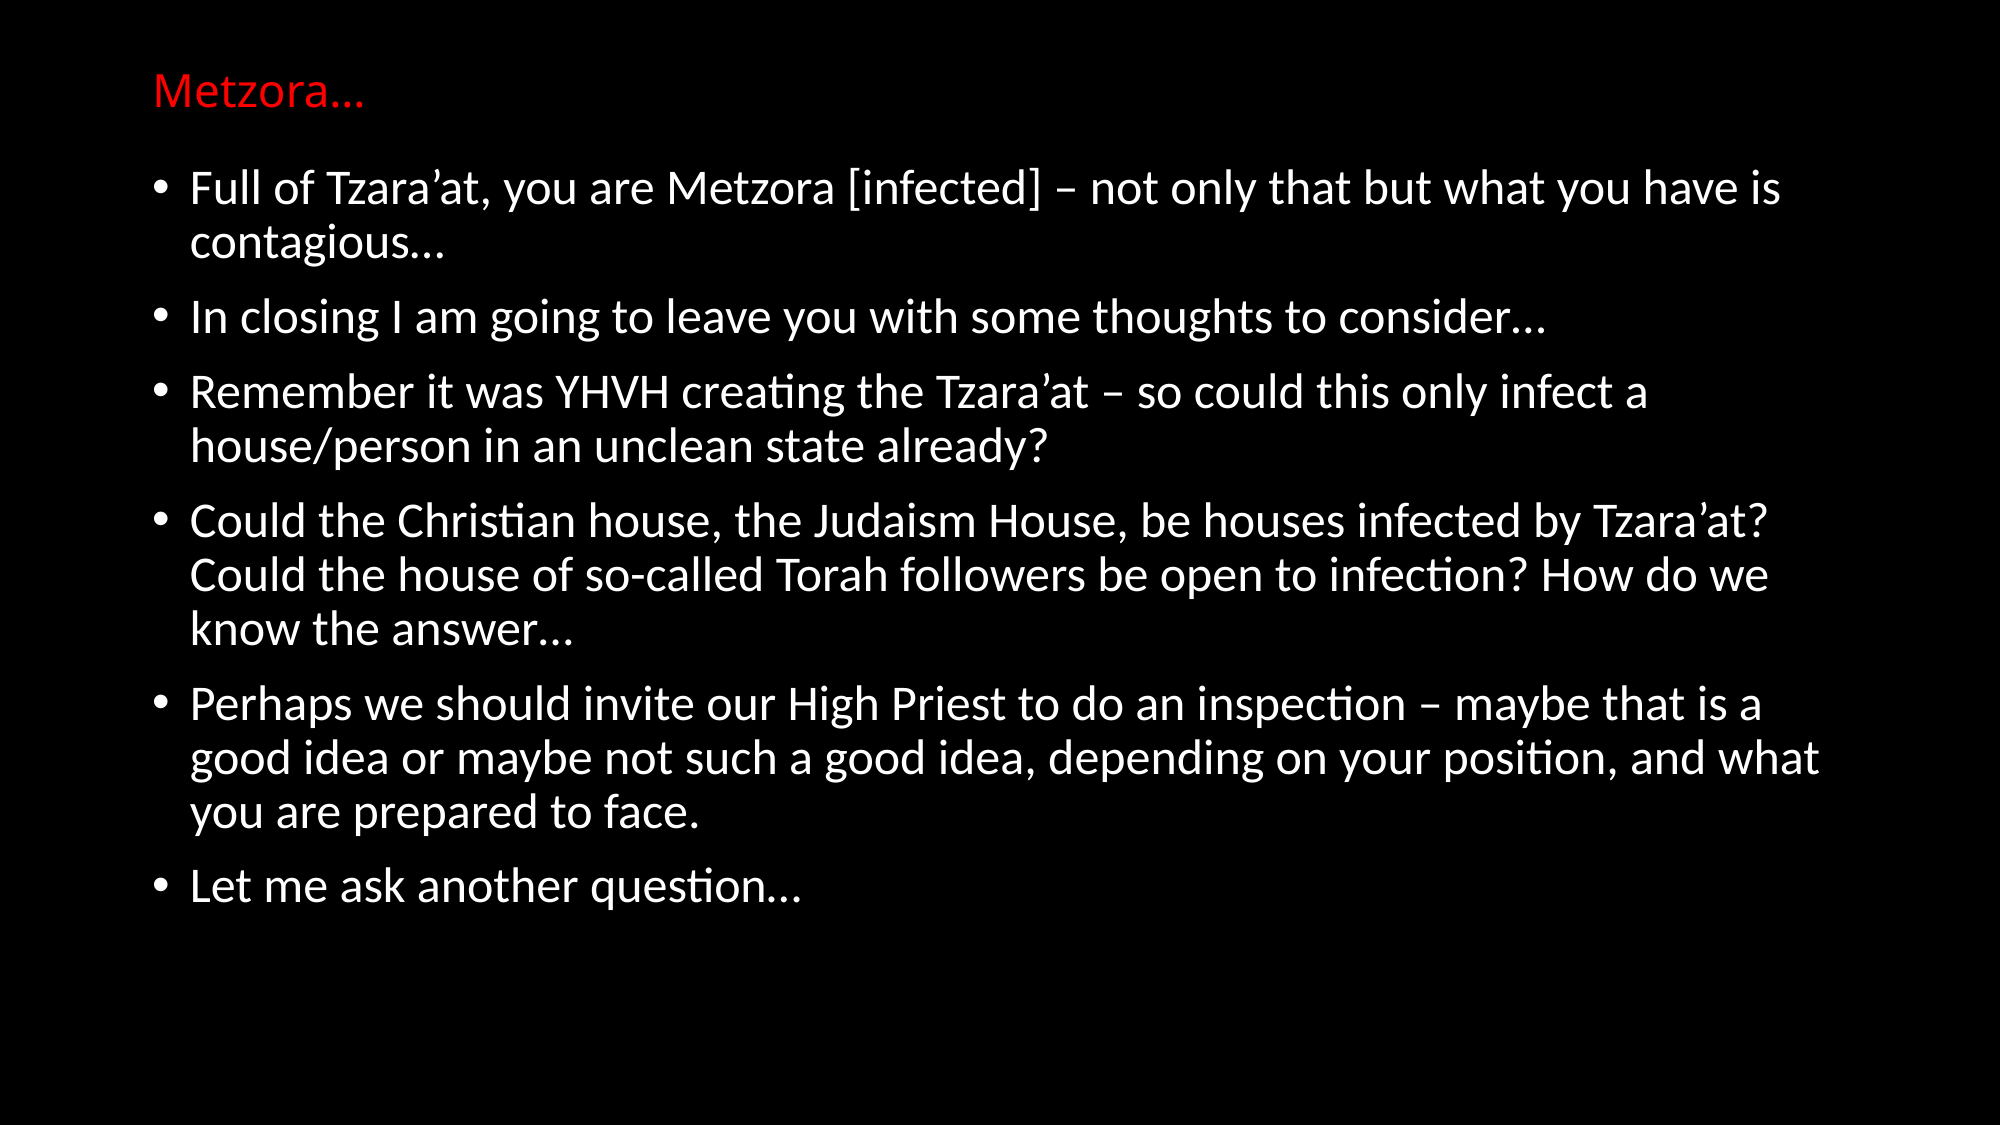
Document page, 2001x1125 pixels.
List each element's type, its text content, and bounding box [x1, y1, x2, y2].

title Metzora… [137, 59, 1863, 126]
list Full of Tzara’at, you are Metzora [infected] – not only that but what you have is contagious… In closing I am going to leave you with some thoughts to consider… Remember it was YHVH creating the Tzara’at – so could this only infect a house/person in an unclean state already? Could the Christian house, the Judaism House, be houses infected by Tzara’at? Could the house of so-called Torah followers be open to infection? How do we know the answer… Perhaps we should invite our High Priest to do an inspection – maybe that is a good idea or maybe not such a good idea, depending on your position, and what you are prepared to face. Let me ask another question… [137, 154, 1863, 1014]
